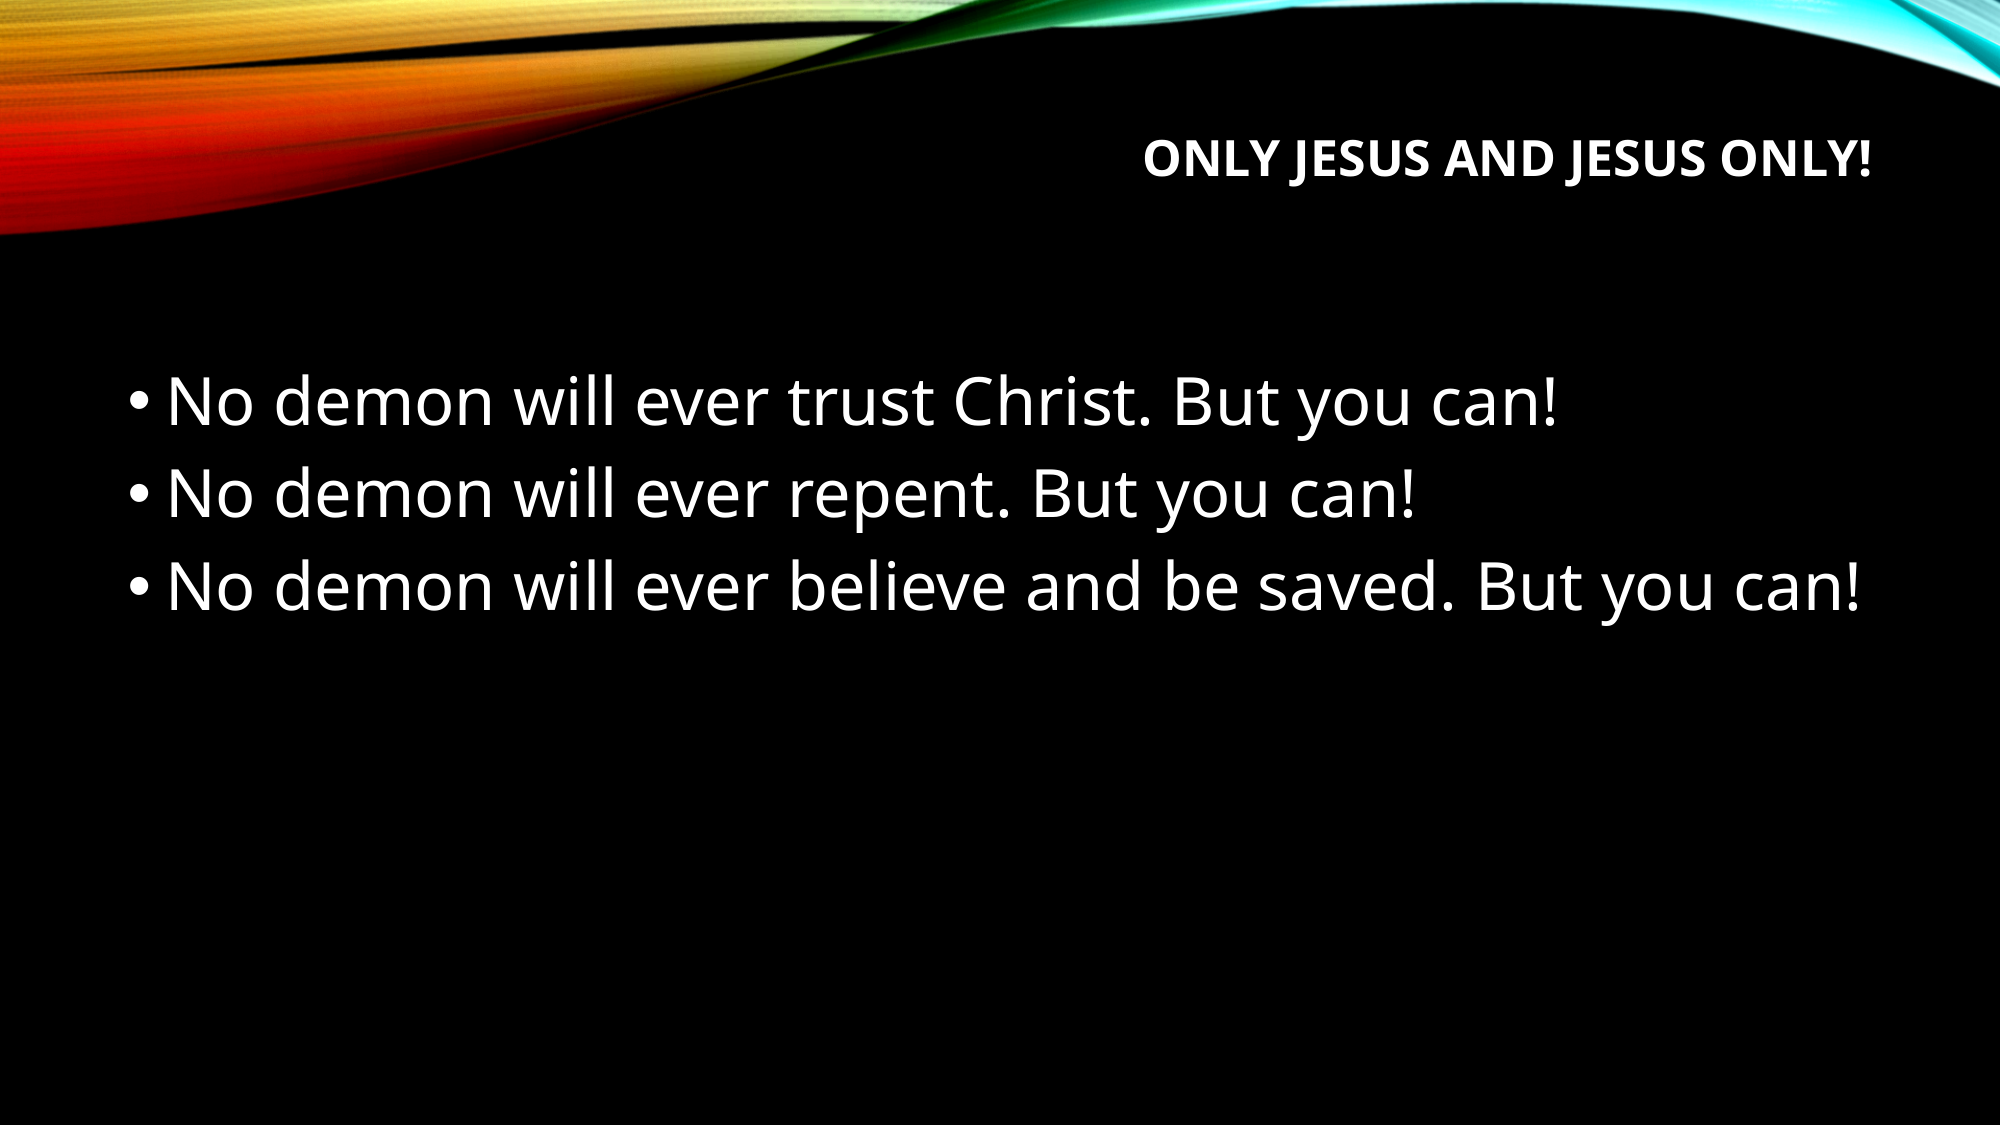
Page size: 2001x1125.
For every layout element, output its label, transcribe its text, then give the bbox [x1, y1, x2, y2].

title Only Jesus and Jesus only! [644, 125, 1888, 256]
list No demon will ever trust Christ. But you can! No demon will ever repent. But you can! No demon will ever believe and be saved. But you can! [112, 360, 1888, 1021]
picture [0, 0, 2000, 237]
